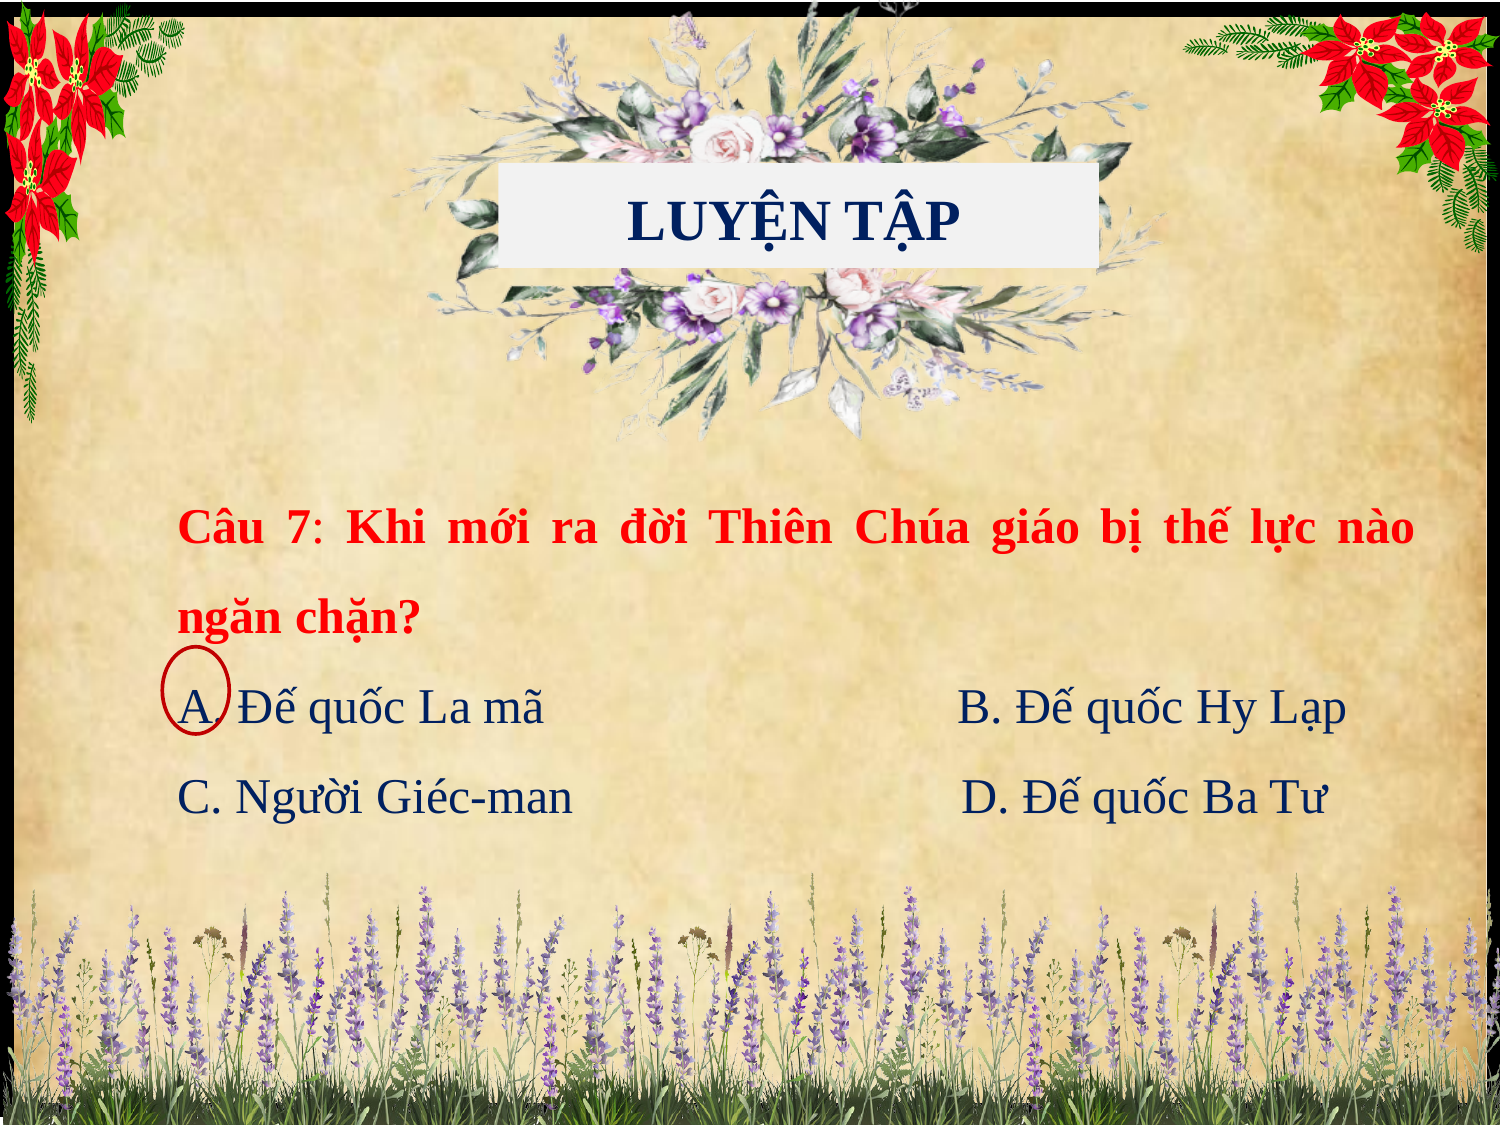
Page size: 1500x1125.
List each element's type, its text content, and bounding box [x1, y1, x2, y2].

picture [1469, 123, 1487, 139]
text_box Câu 7: Khi mới ra đời Thiên Chúa giáo bị thế lực nào ngăn chặn? A. Đế quốc La mã B. Đế quốc Hy Lạp C. Người Giéc-man D. Đế quốc Ba Tư [162, 456, 1431, 831]
picture [1482, 49, 1487, 61]
text_box [161, 645, 231, 736]
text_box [3, 848, 1500, 1125]
picture [1480, 202, 1487, 209]
picture [1479, 194, 1487, 199]
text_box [332, 0, 1226, 477]
picture [1476, 178, 1487, 190]
picture [1475, 145, 1487, 150]
picture [3, 0, 1487, 848]
picture [1479, 190, 1487, 195]
picture [1479, 17, 1487, 35]
